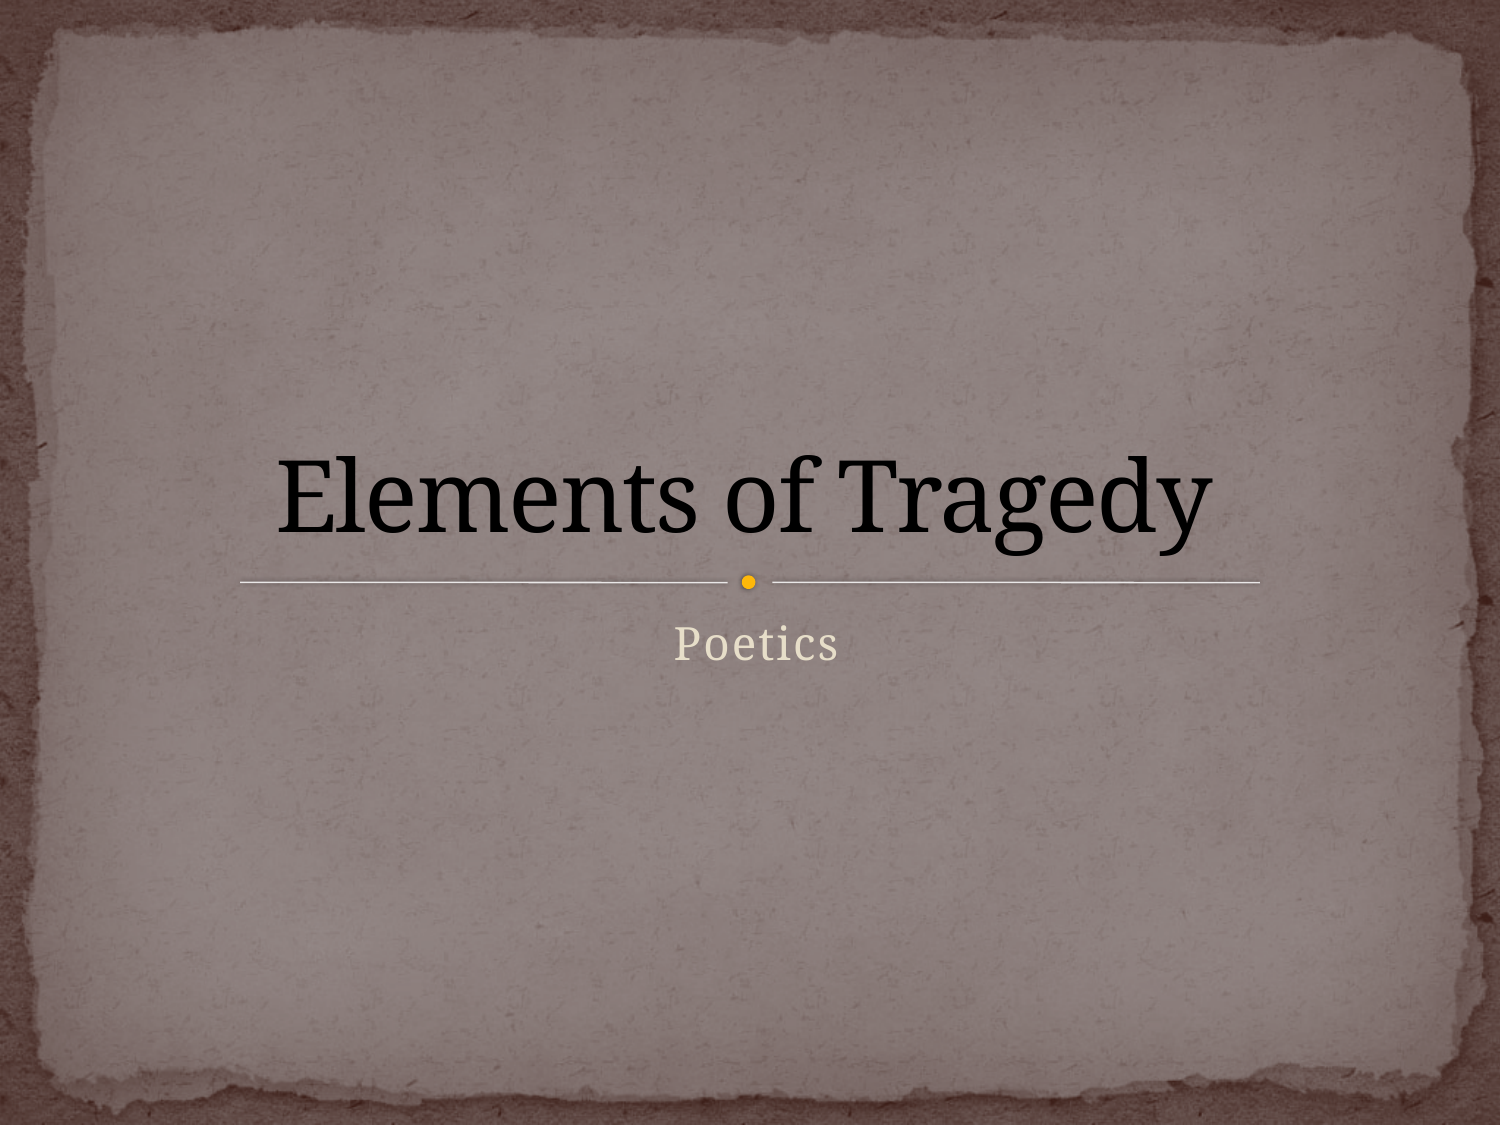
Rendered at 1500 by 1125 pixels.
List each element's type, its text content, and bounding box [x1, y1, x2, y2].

title Elements of Tragedy [74, 235, 1438, 561]
subtitle Poetics [75, 606, 1438, 795]
